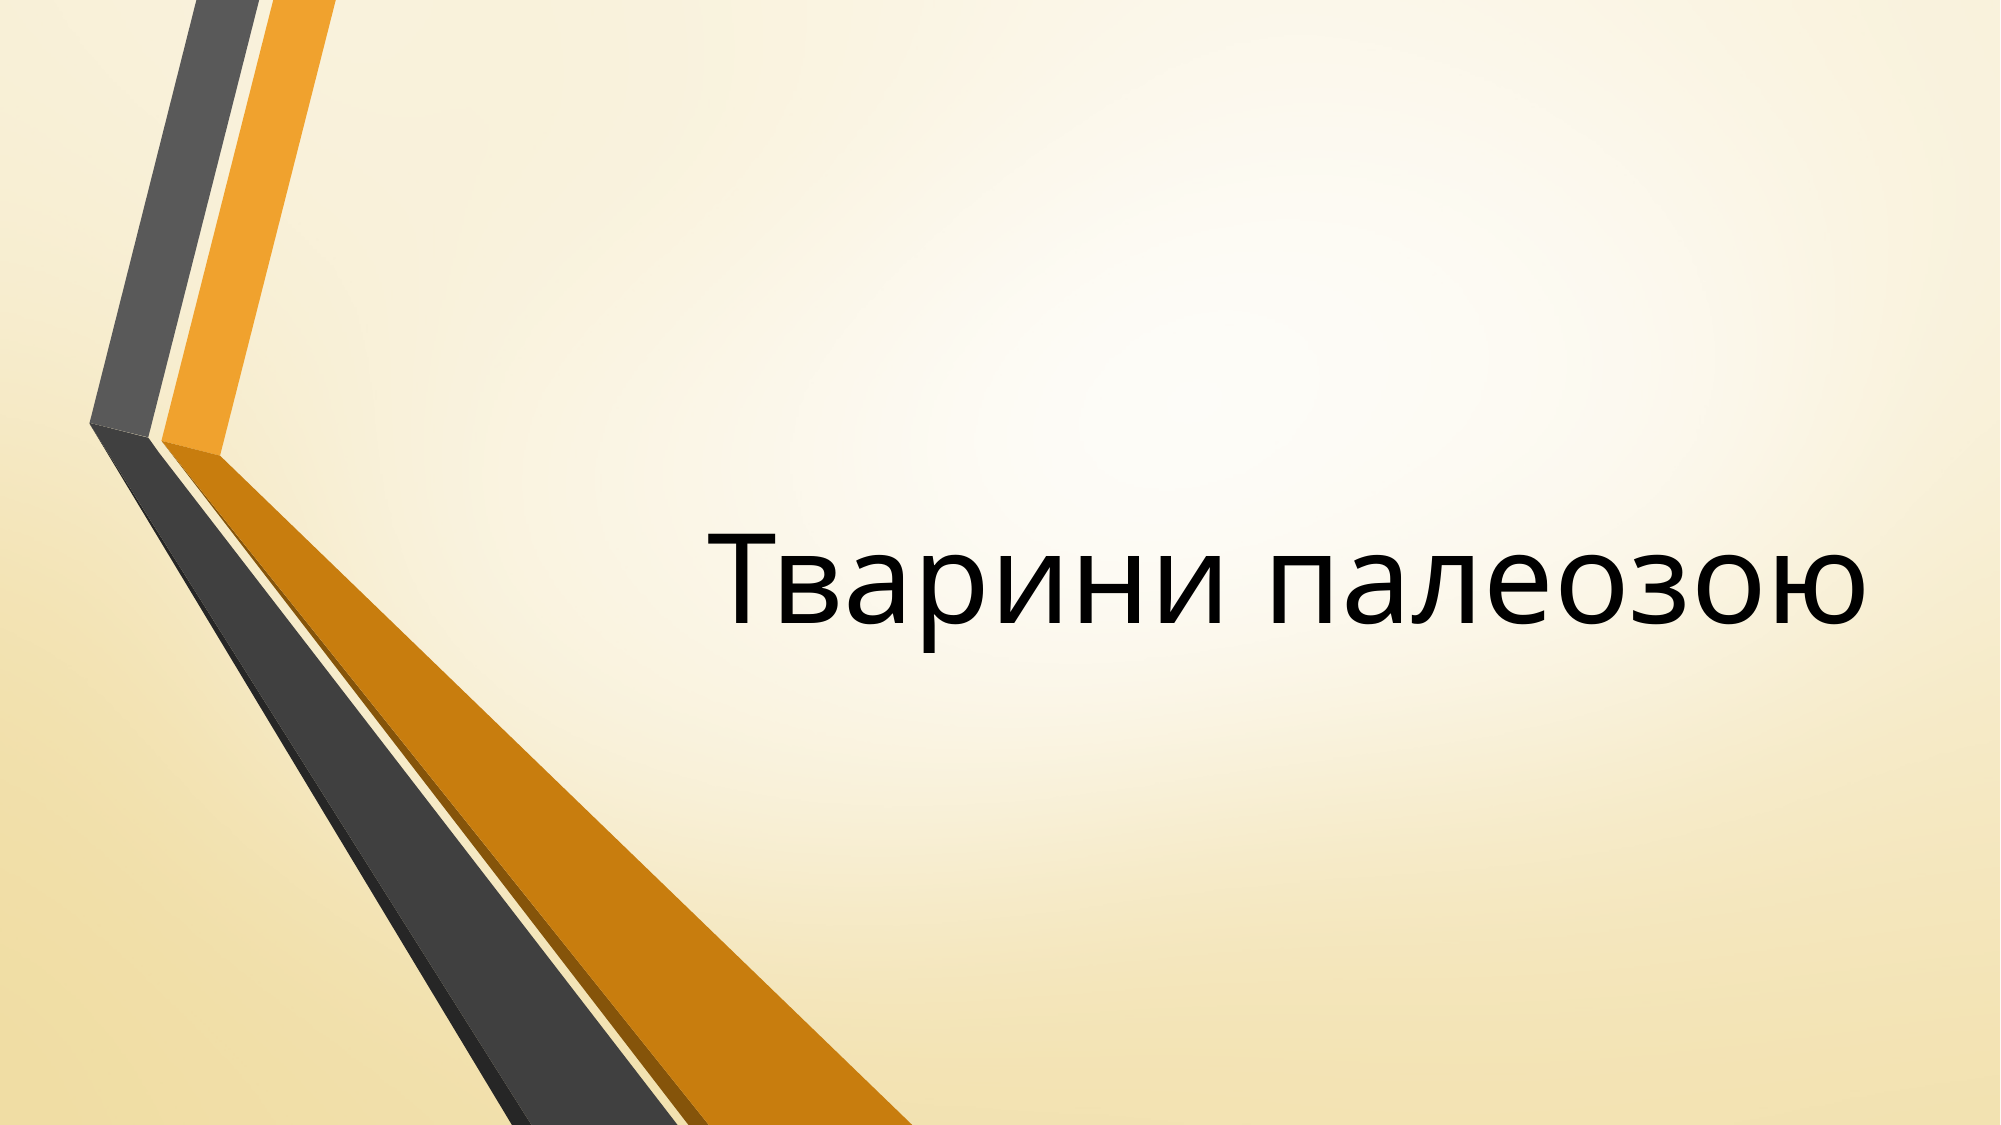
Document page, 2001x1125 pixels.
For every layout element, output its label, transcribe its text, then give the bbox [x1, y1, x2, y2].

title Тварини палеозою [480, 226, 1887, 656]
